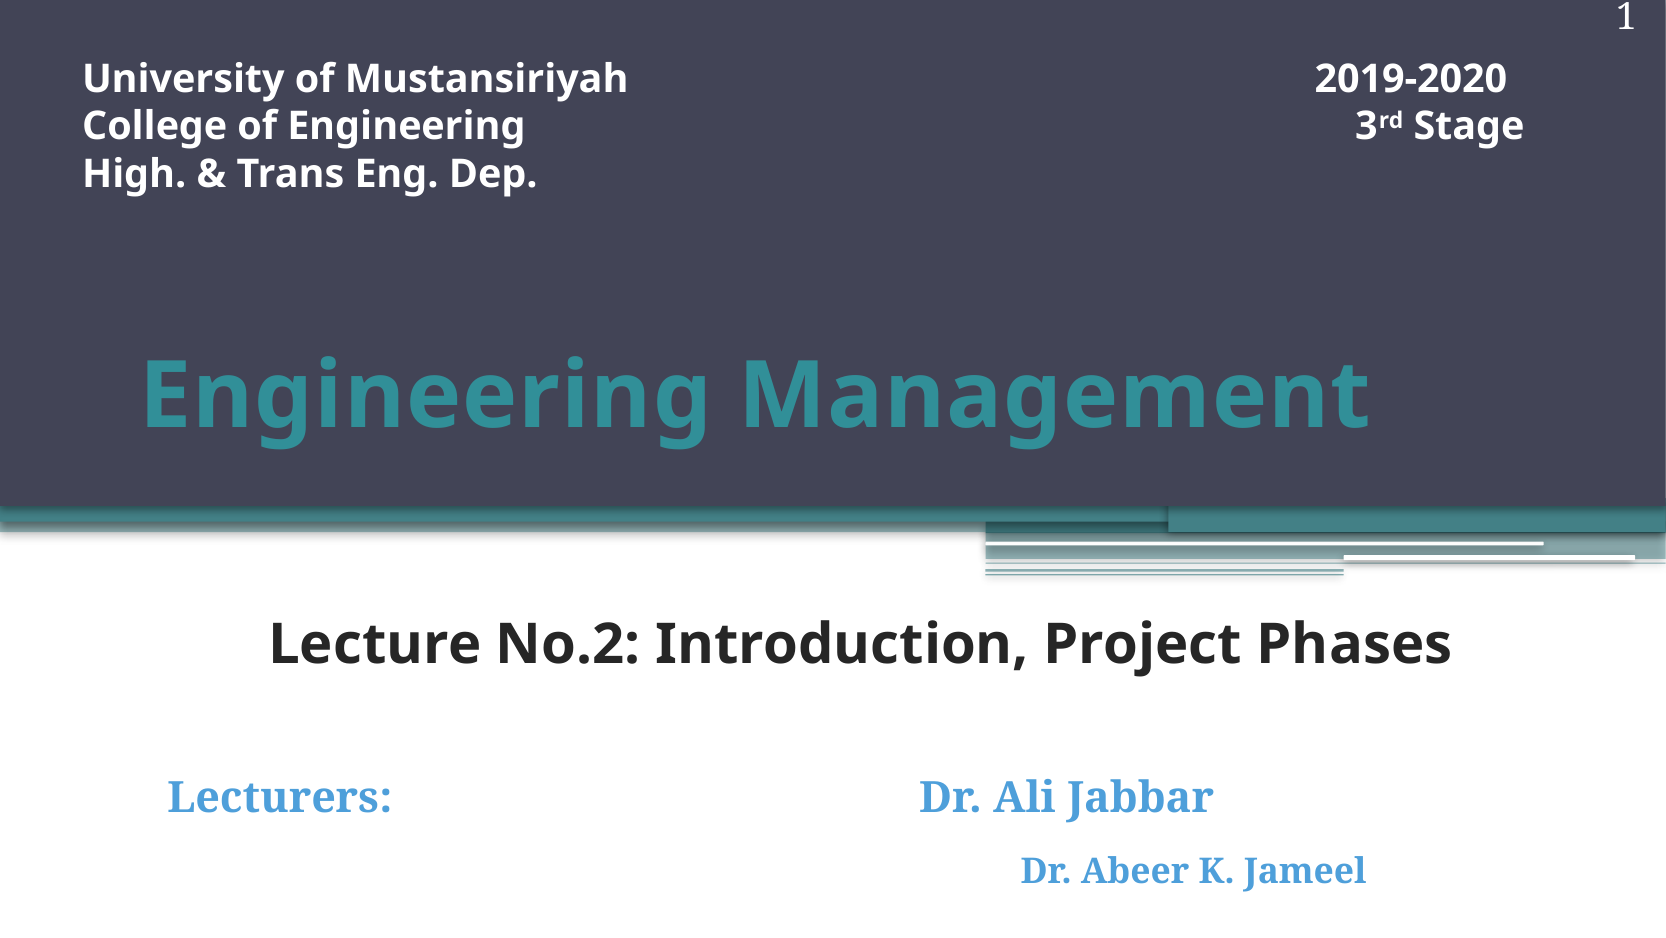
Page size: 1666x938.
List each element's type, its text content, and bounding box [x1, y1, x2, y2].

text_box Lecture No.2: Introduction, Project Phases Lecturers: Dr. Ali Jabbar Dr. Abeer K. Jameel [152, 447, 1569, 899]
title Engineering Management [124, 286, 1541, 454]
subtitle University of Mustansiriyah 2019-2020 College of Engineering 3rd Stage High. & Trans Eng. Dep. [56, 45, 1609, 286]
slide_number 1 [1515, 0, 1652, 51]
